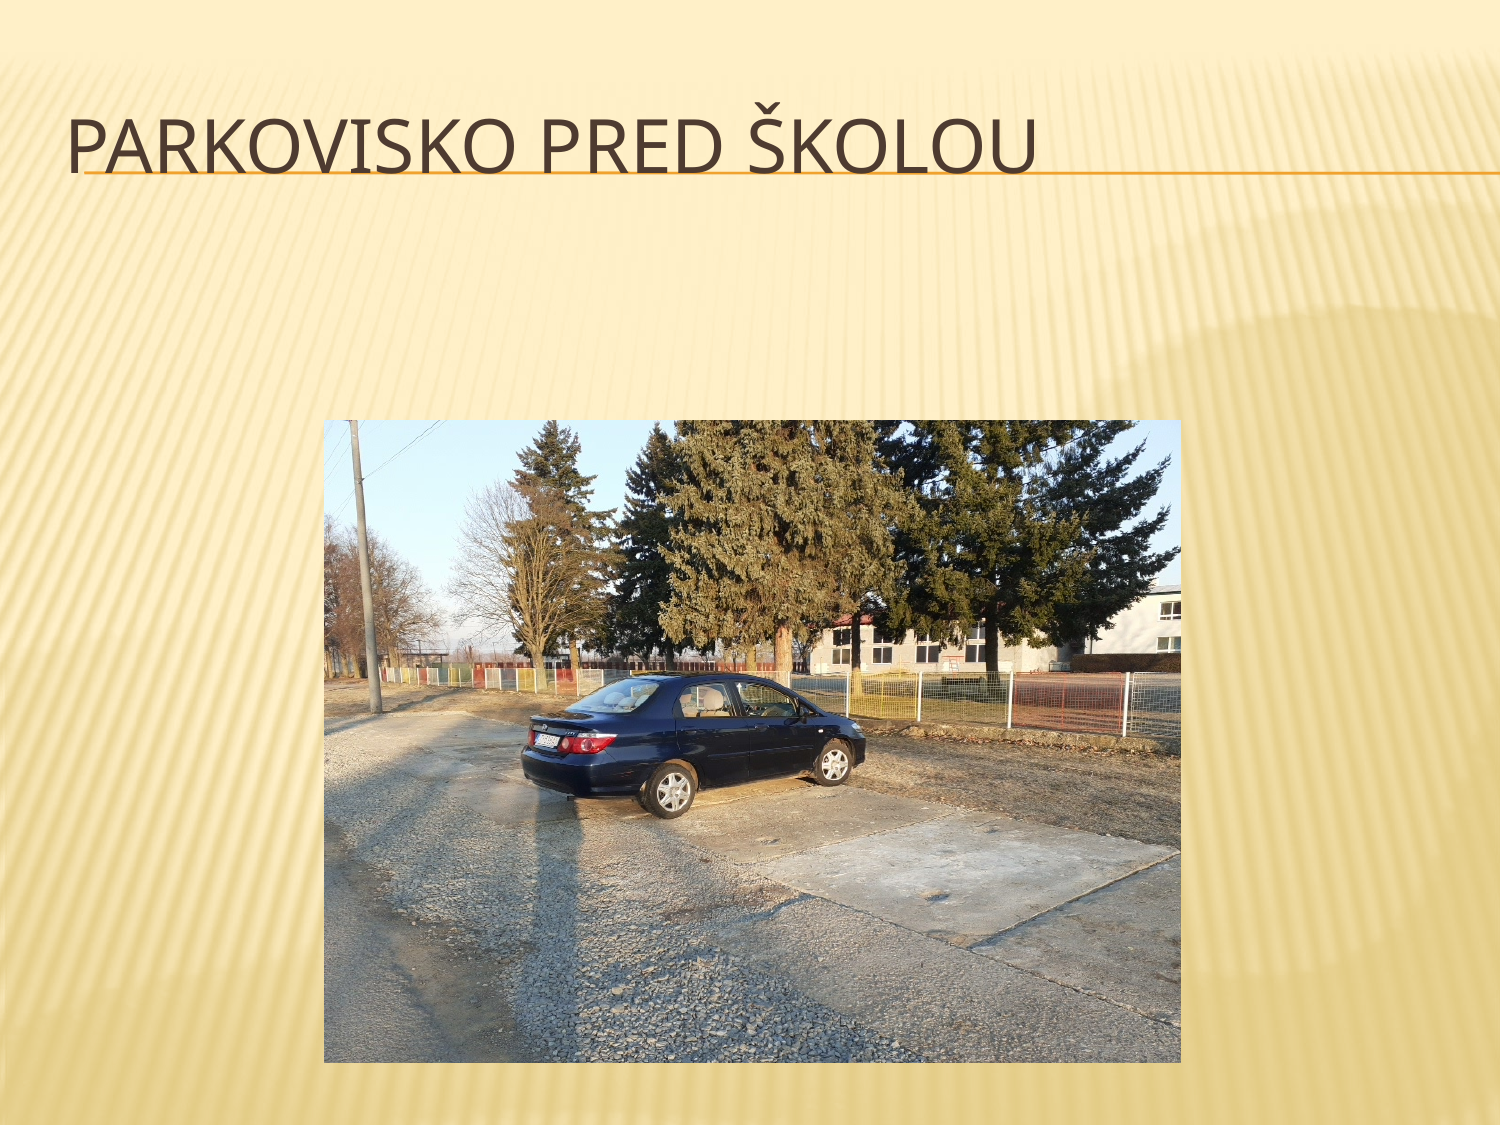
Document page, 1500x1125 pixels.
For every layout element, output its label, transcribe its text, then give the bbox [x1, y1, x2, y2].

title Parkovisko pred školou [49, 75, 1475, 213]
picture [324, 420, 1182, 1064]
